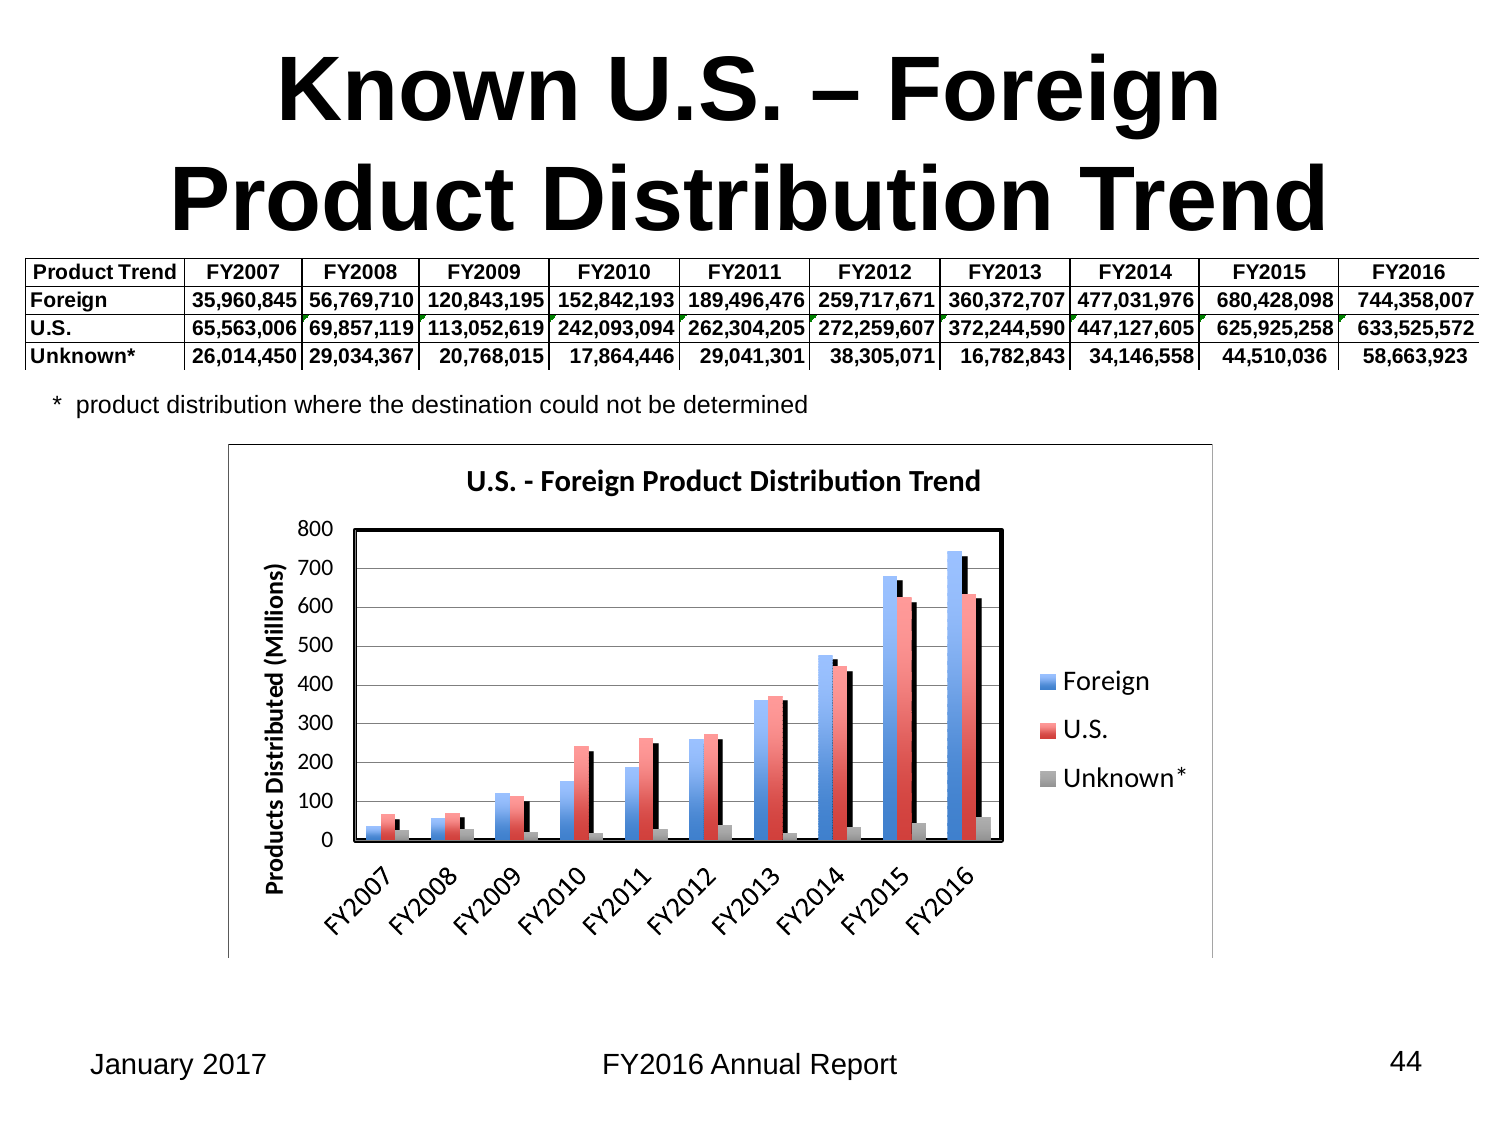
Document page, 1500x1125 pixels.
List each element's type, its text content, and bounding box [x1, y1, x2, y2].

footer FY2016 Annual Report [512, 1037, 988, 1116]
title Known U.S. – Foreign Product Distribution Trend [74, 44, 1426, 233]
text_box * product distribution where the destination could not be determined [37, 381, 832, 427]
slide_number 44 [1087, 1034, 1438, 1113]
picture [228, 444, 1213, 959]
picture [24, 257, 1481, 372]
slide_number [74, 1037, 426, 1116]
